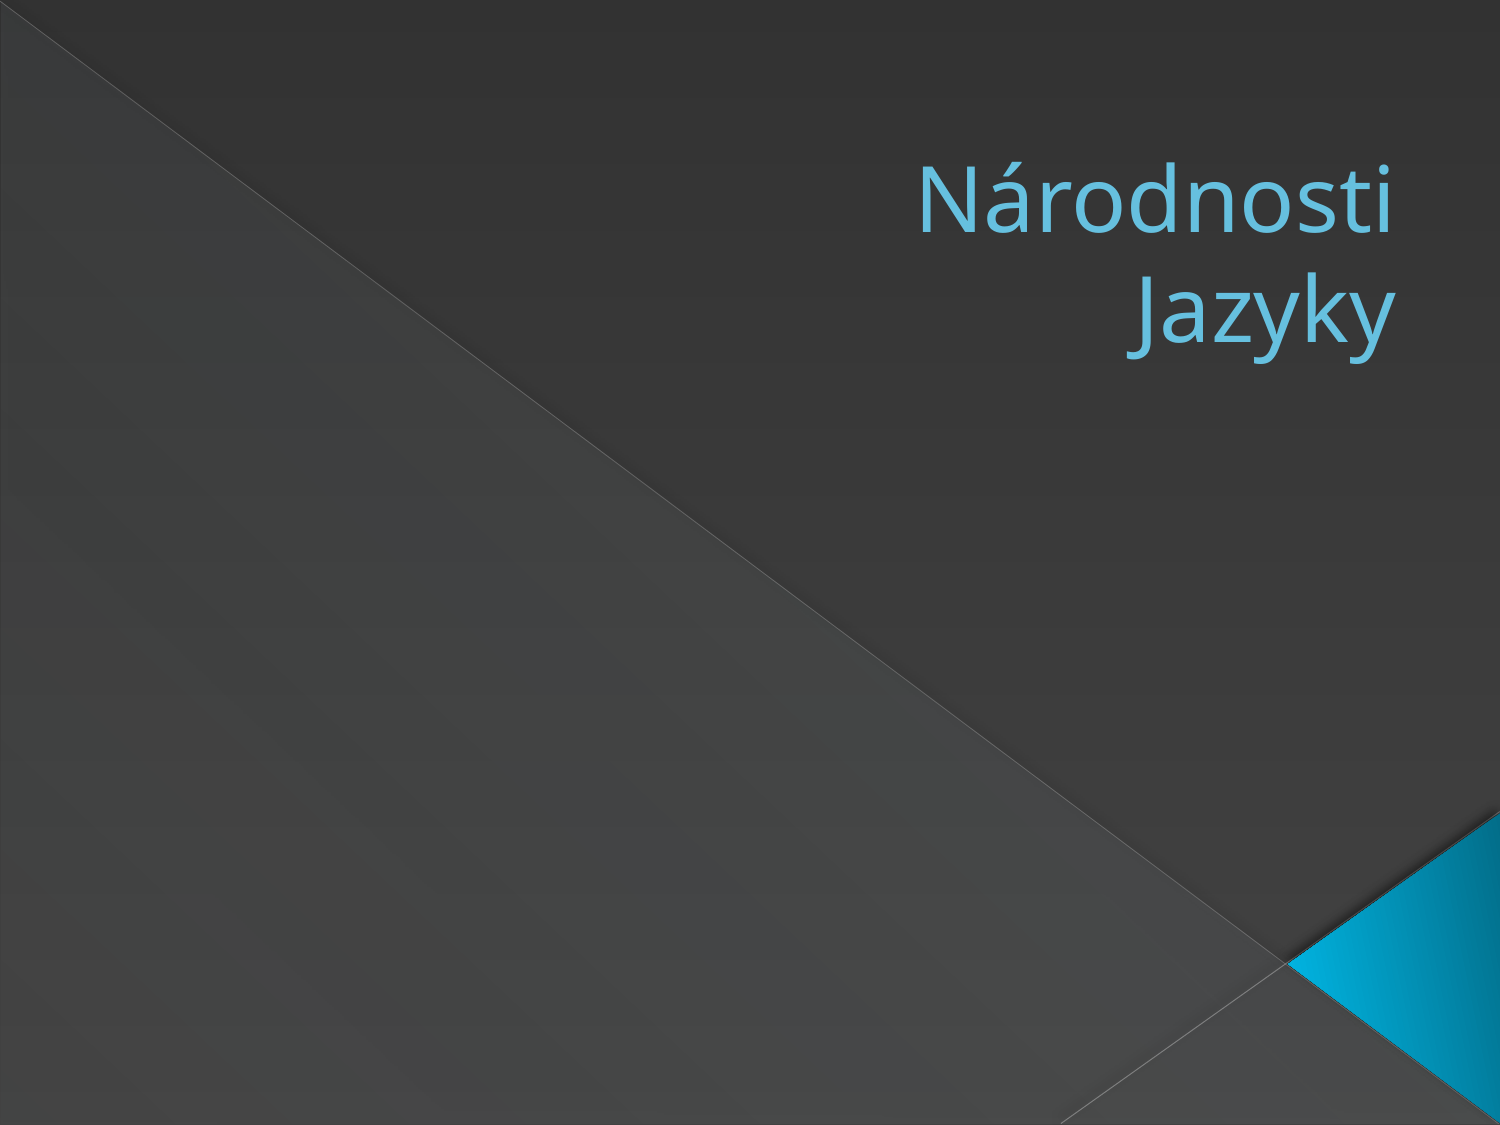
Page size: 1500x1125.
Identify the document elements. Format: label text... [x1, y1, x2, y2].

title Národnosti Jazyky [88, 127, 1412, 369]
